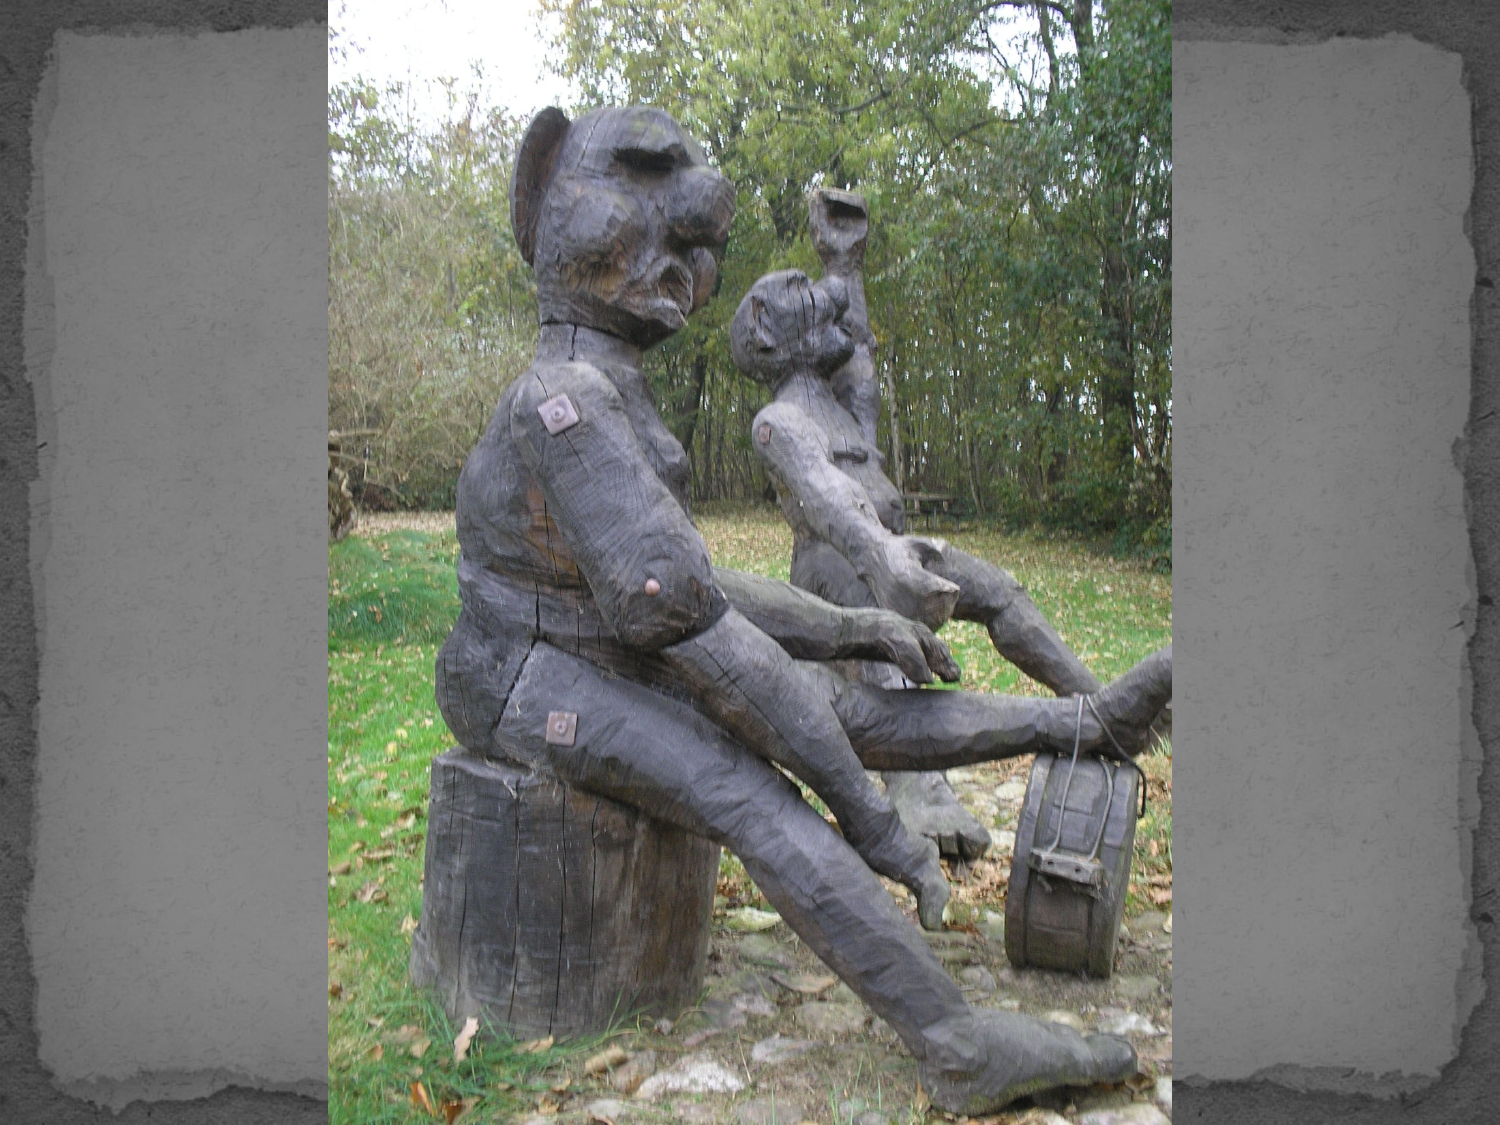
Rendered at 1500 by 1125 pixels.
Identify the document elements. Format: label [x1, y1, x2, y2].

picture [328, 0, 1172, 1125]
